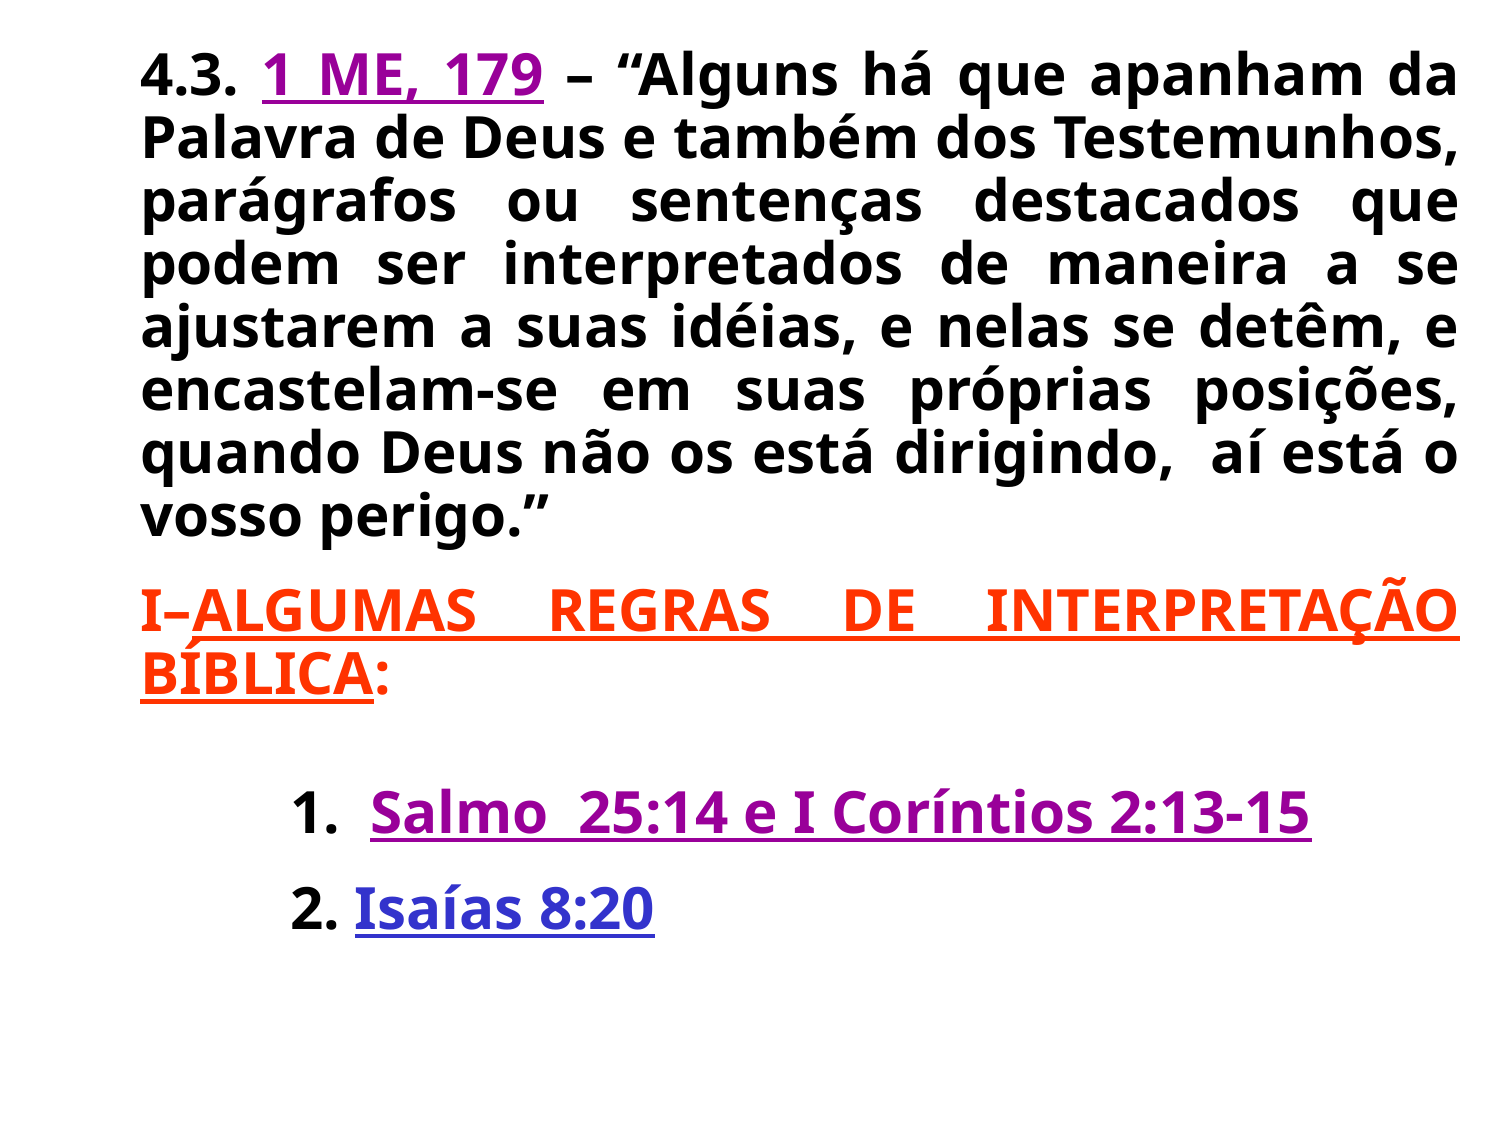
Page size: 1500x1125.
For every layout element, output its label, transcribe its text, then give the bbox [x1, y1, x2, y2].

list 4.3. 1 ME, 179 – “Alguns há que apanham da Palavra de Deus e também dos Testemunhos, parágrafos ou sentenças destacados que podem ser interpretados de maneira a se ajustarem a suas idéias, e nelas se detêm, e encastelam-se em suas próprias posições, quando Deus não os está dirigindo, aí está o vosso perigo.” I–ALGUMAS REGRAS DE INTERPRETAÇÃO BÍBLICA: 1. Salmo 25:14 e I Coríntios 2:13-15 2. Isaías 8:20 [24, 37, 1475, 1113]
